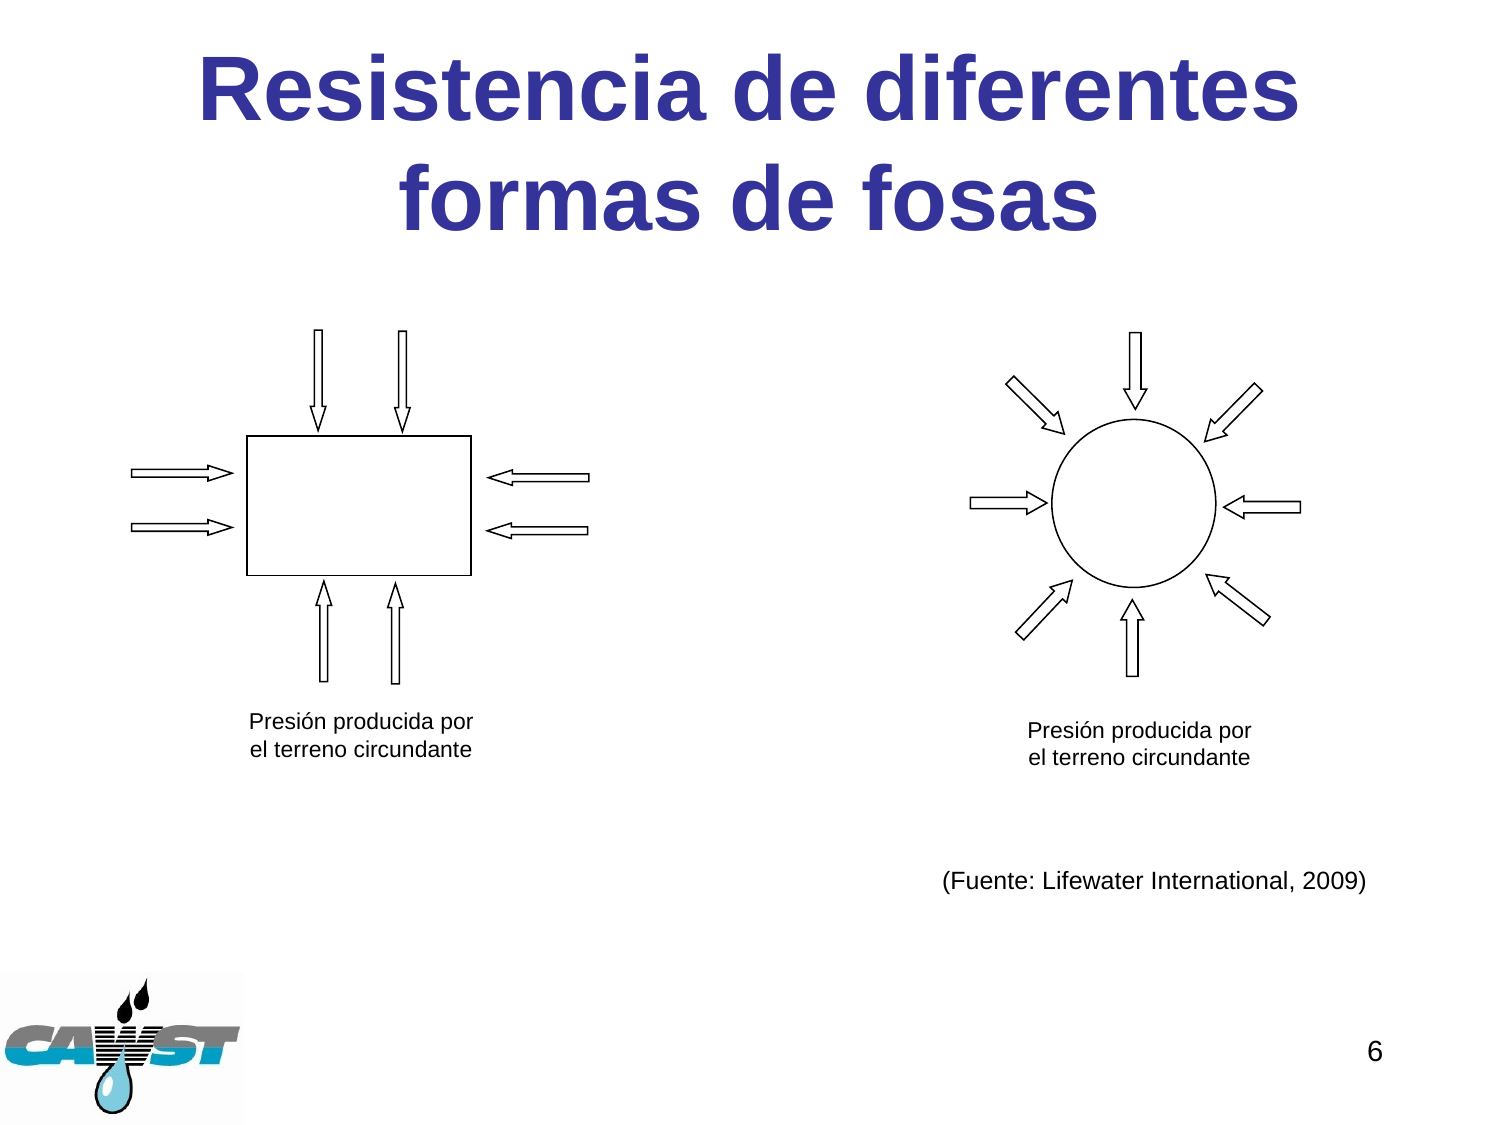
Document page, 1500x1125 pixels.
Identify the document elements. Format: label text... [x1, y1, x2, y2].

title Resistencia de diferentes formas de fosas [75, 45, 1425, 233]
text_box (Fuente: Lifewater International, 2009) [927, 857, 1392, 935]
picture [0, 972, 244, 1125]
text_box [131, 330, 1301, 858]
slide_number 6 [1352, 1024, 1425, 1103]
